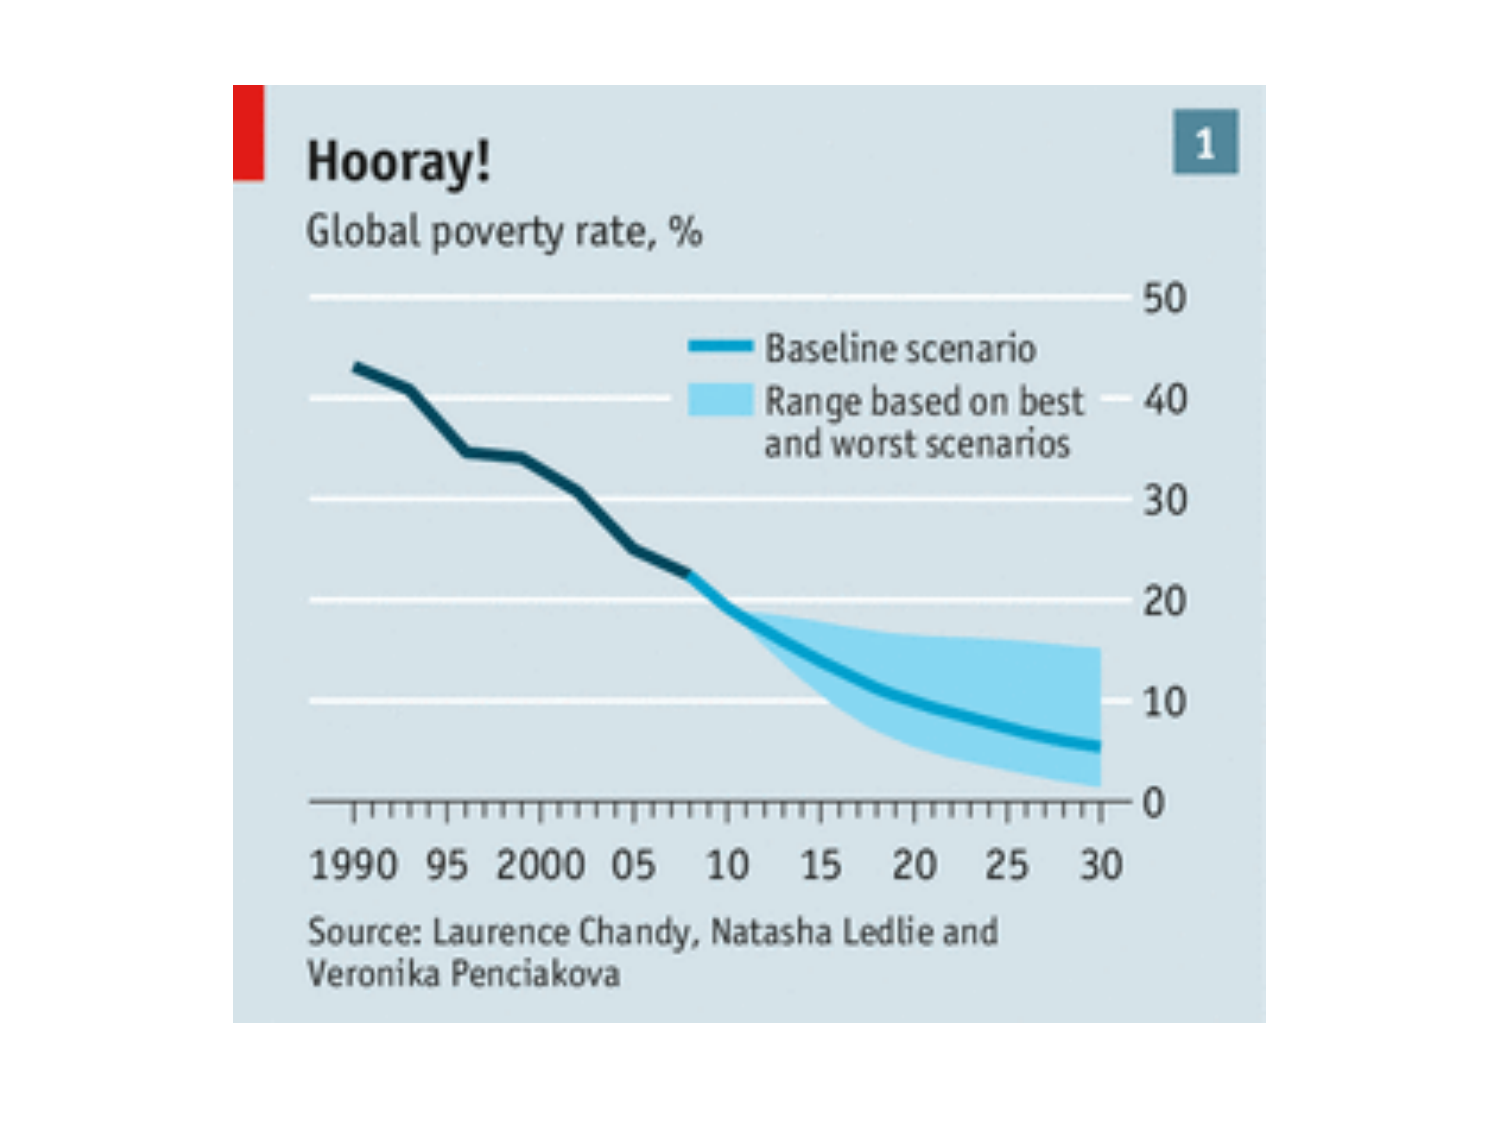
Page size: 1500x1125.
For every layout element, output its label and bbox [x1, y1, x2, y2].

picture [232, 85, 1267, 1023]
